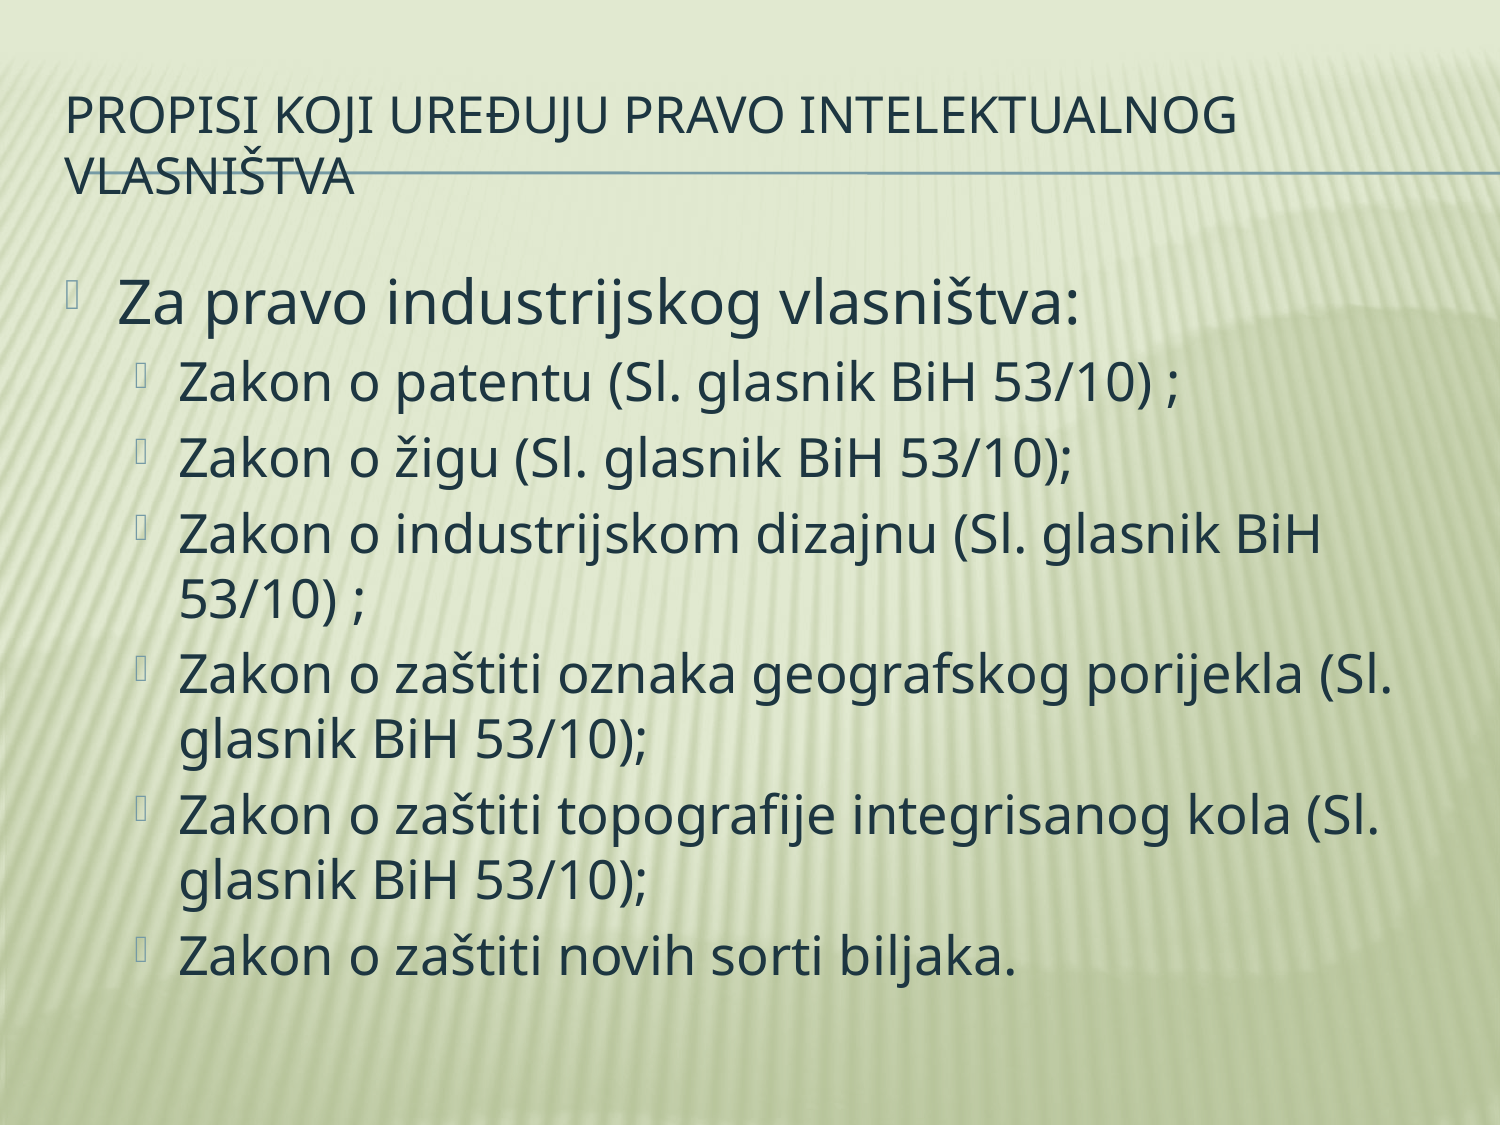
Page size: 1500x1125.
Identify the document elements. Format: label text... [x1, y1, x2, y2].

title Propisi koji uređuju pravo intelektualnog vlasništva [50, 75, 1475, 213]
list Za pravo industrijskog vlasništva: Zakon o patentu (Sl. glasnik BiH 53/10) ; Zakon o žigu (Sl. glasnik BiH 53/10); Zakon o industrijskom dizajnu (Sl. glasnik BiH 53/10) ; Zakon o zaštiti oznaka geografskog porijekla (Sl. glasnik BiH 53/10); Zakon o zaštiti topografije integrisanog kola (Sl. glasnik BiH 53/10); Zakon o zaštiti novih sorti biljaka. [50, 254, 1475, 998]
